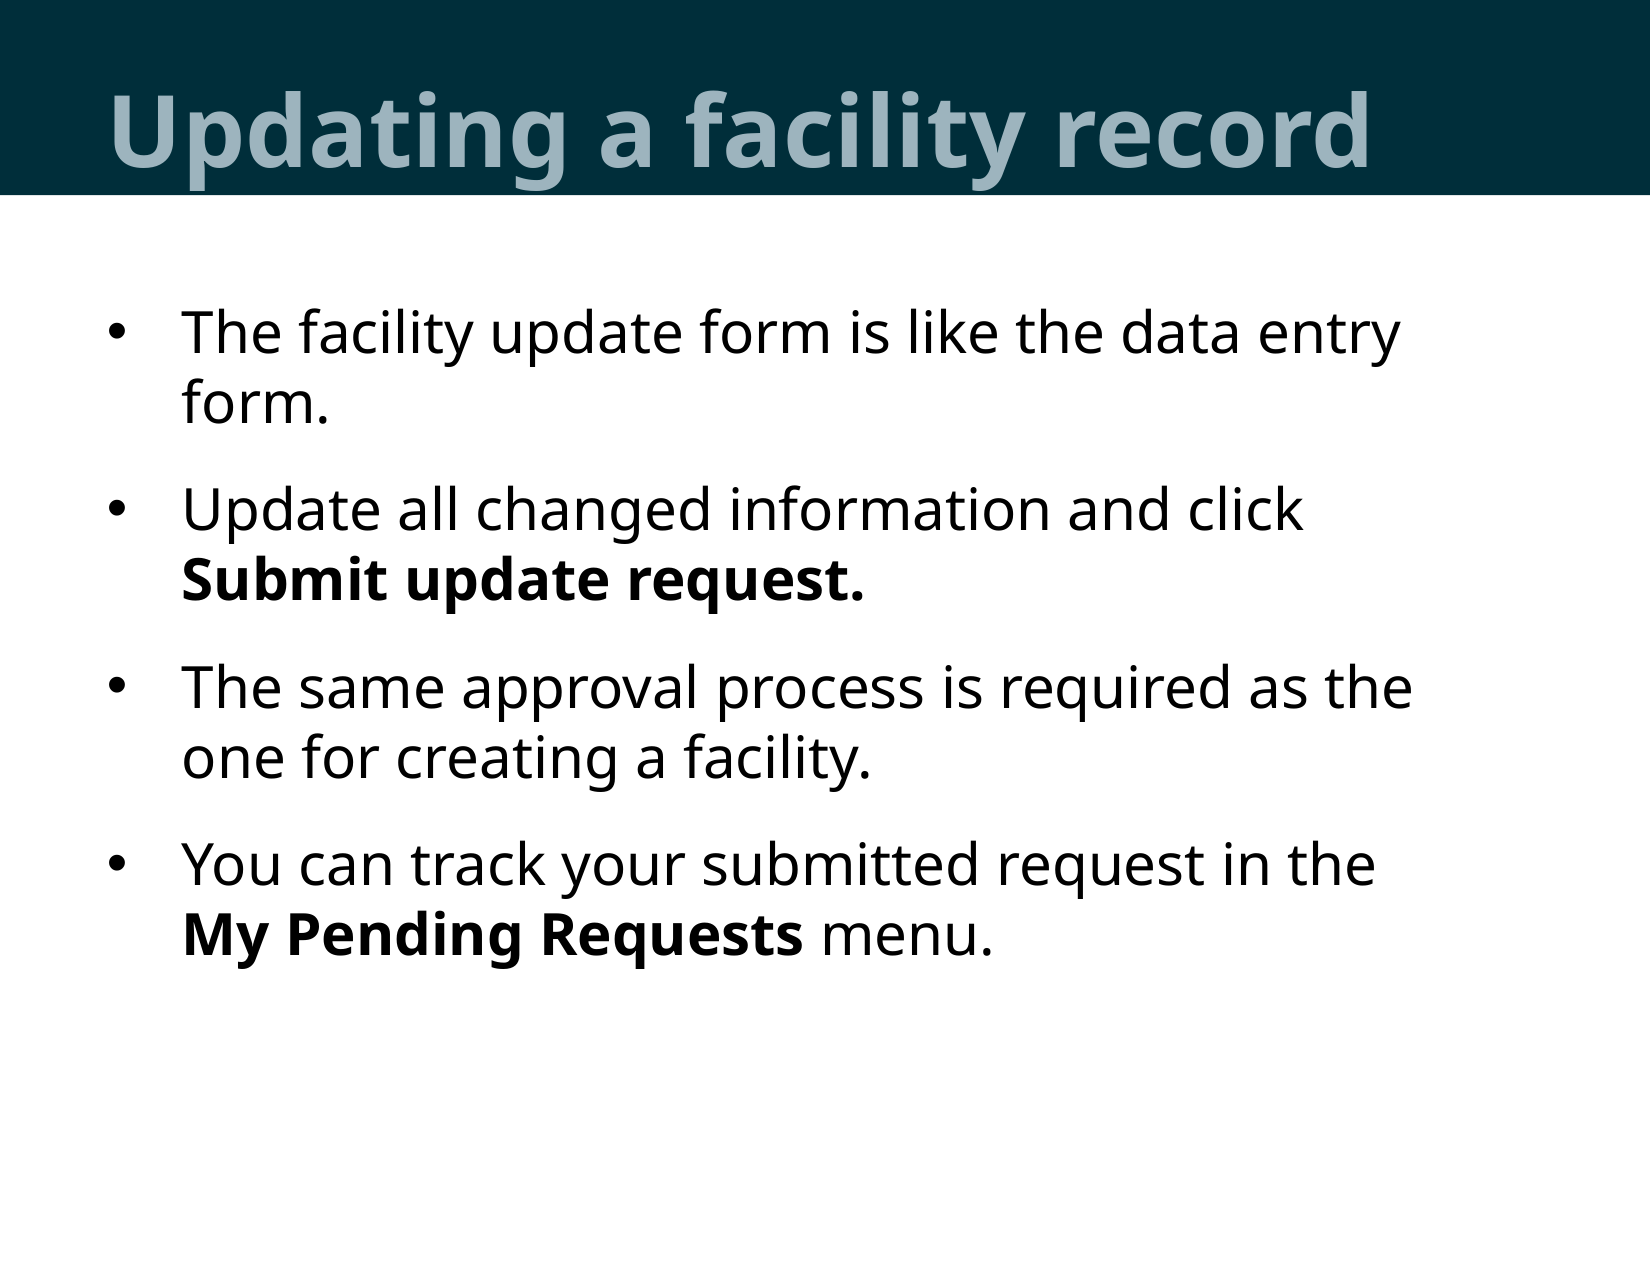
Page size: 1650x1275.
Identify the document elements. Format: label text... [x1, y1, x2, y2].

list The facility update form is like the data entry form. Update all changed information and click Submit update request. The same approval process is required as the one for creating a facility. You can track your submitted request in the My Pending Requests menu. [92, 287, 1475, 1121]
title Updating a facility record [92, 60, 1524, 248]
